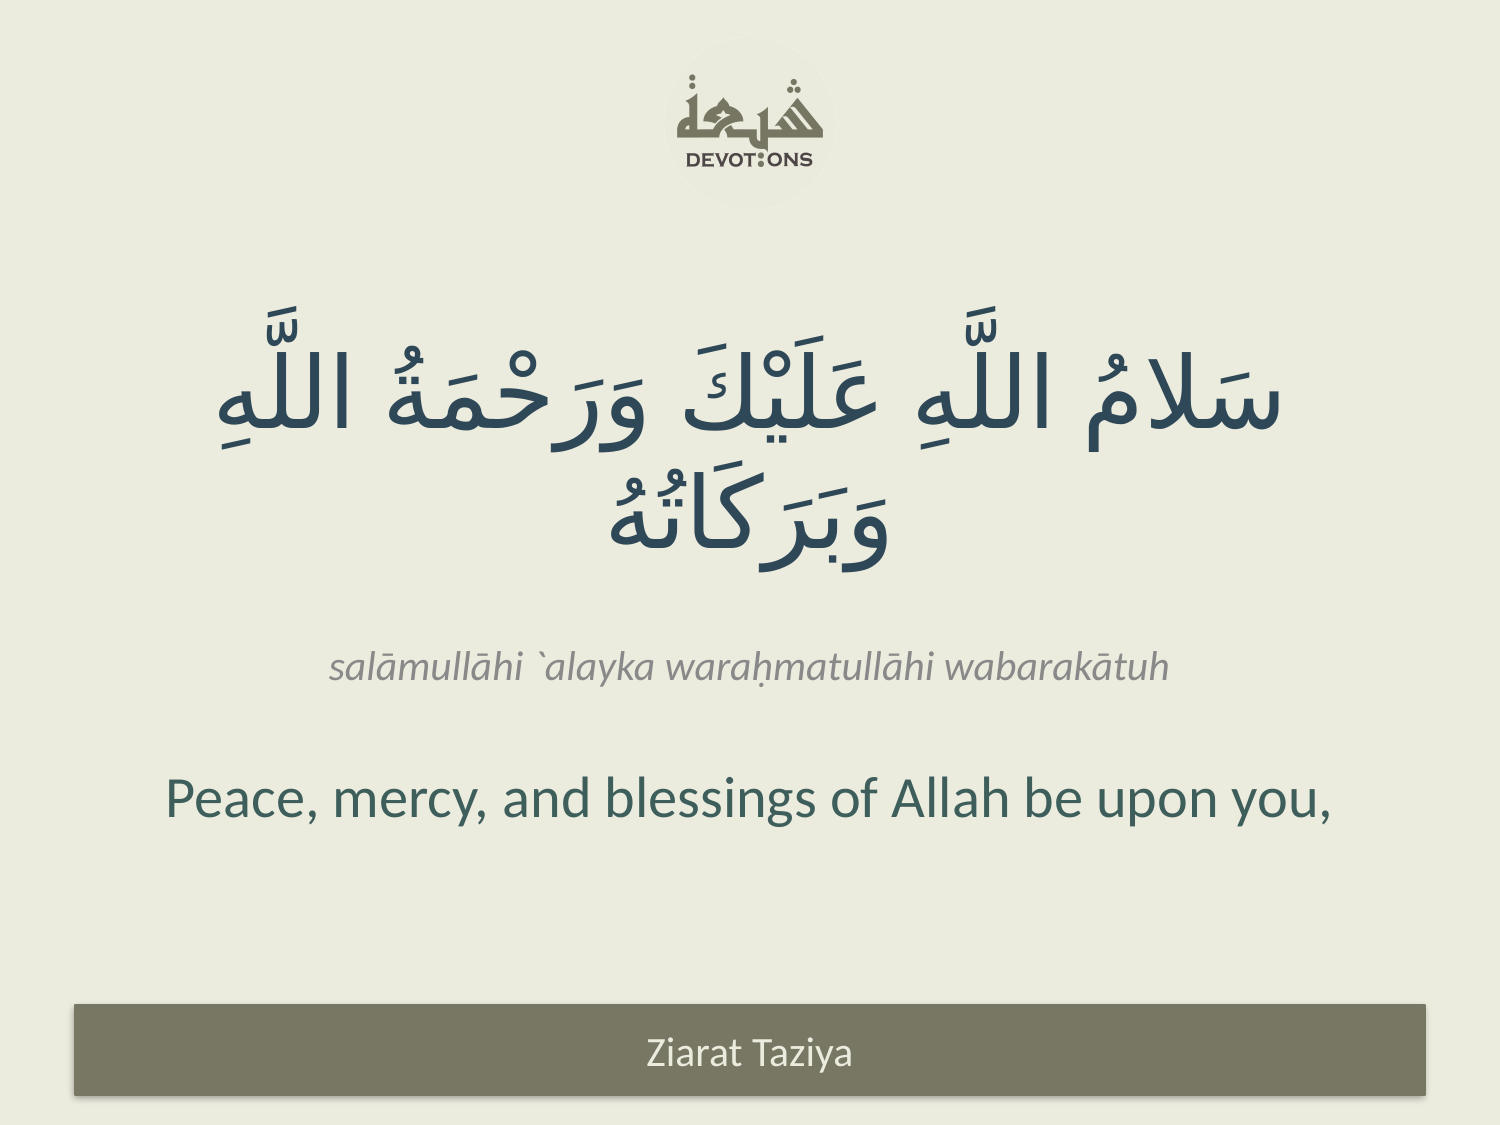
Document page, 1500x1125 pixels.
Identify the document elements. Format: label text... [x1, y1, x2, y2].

text_box [74, 1004, 1426, 1096]
picture [656, 29, 844, 218]
text_box Ziarat Taziya [631, 1017, 869, 1083]
text_box سَلامُ اللَّهِ عَلَيْكَ وَرَحْمَةُ اللَّهِ وَبَرَكَاتُهُ salāmullāhi `alayka waraḥmatullāhi wabarakātuh Peace, mercy, and blessings of Allah be upon you, [74, 321, 1425, 836]
